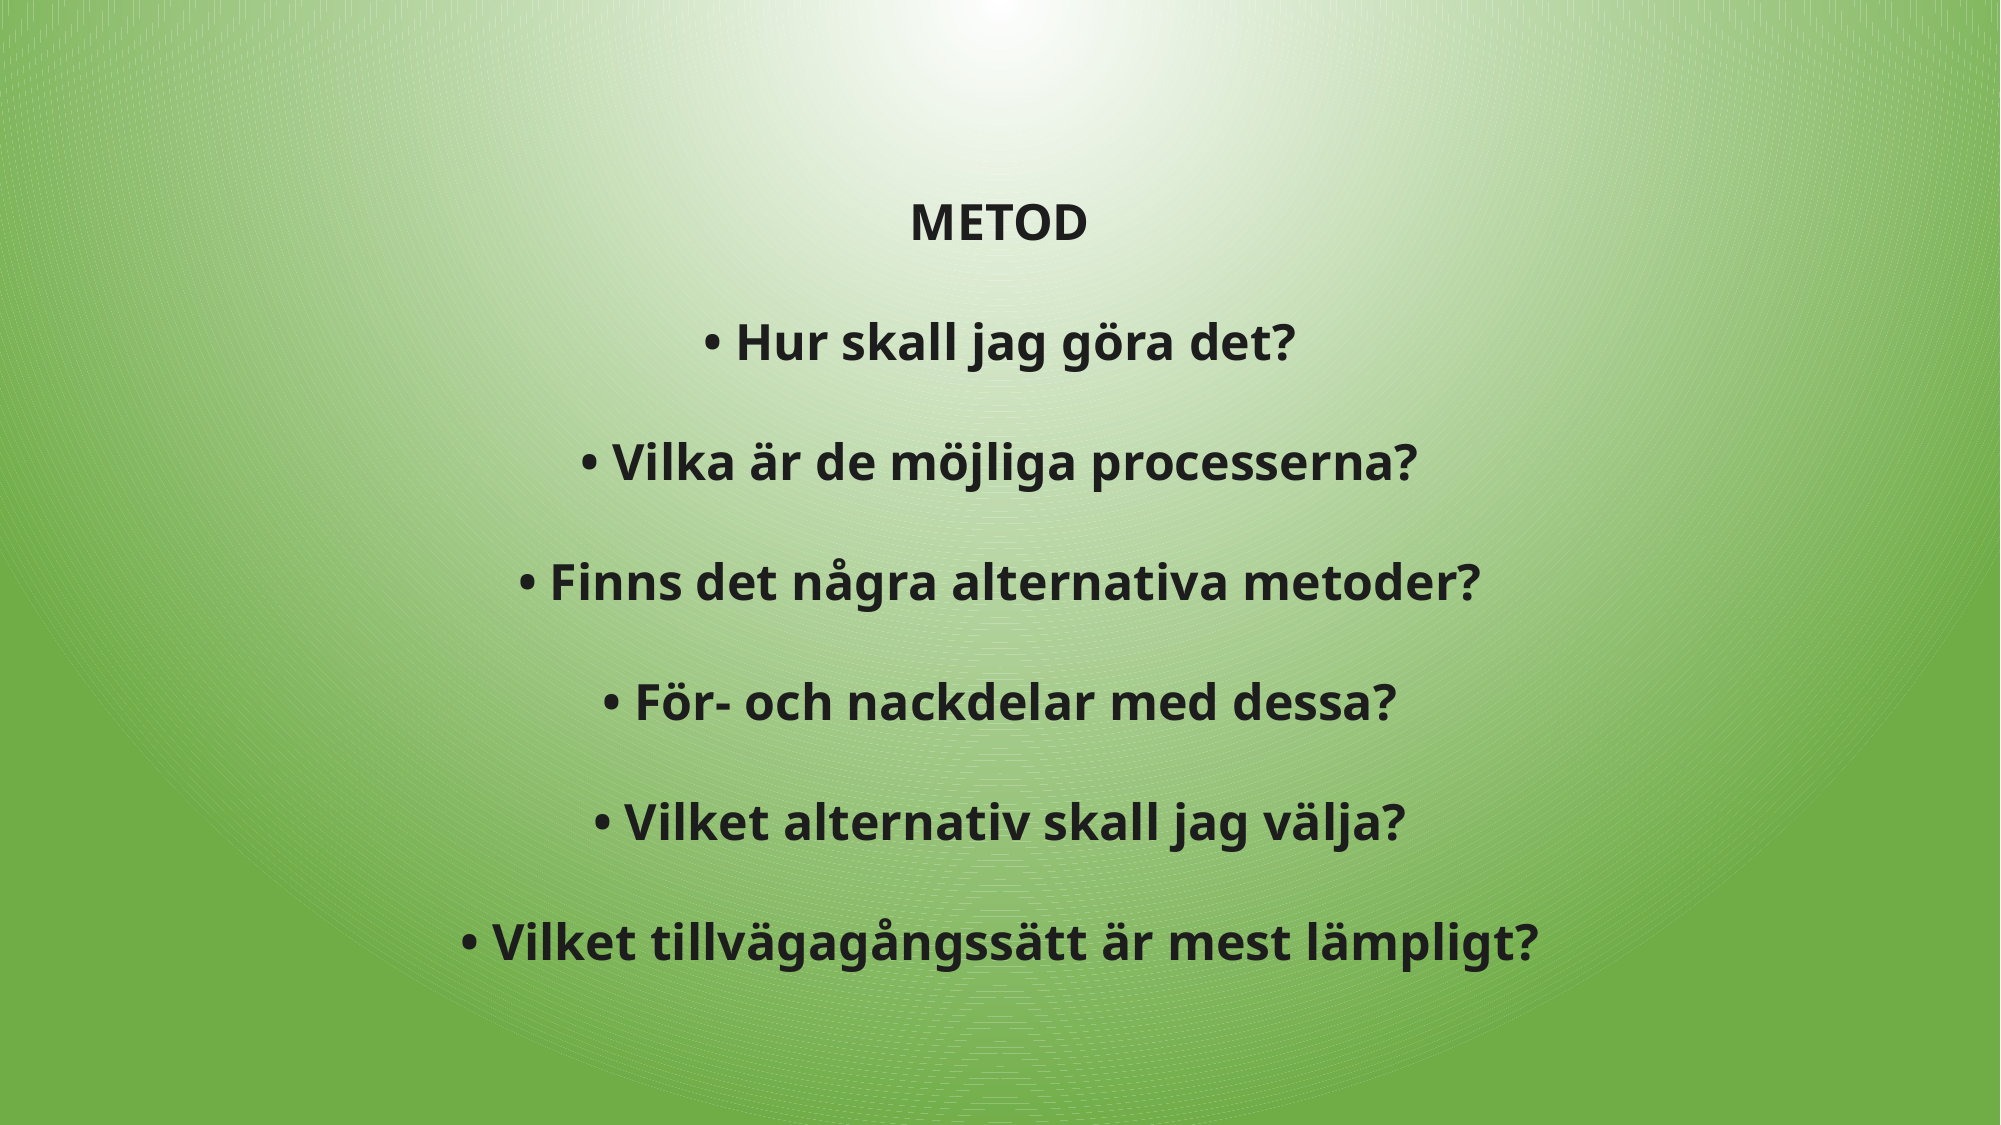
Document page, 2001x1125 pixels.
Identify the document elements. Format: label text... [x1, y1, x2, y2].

text_box METOD • Hur skall jag göra det? • Vilka är de möjliga processerna? • Finns det några alternativa metoder? • För- och nackdelar med dessa? • Vilket alternativ skall jag välja? • Vilket tillvägagångssätt är mest lämpligt? [425, 123, 1575, 979]
